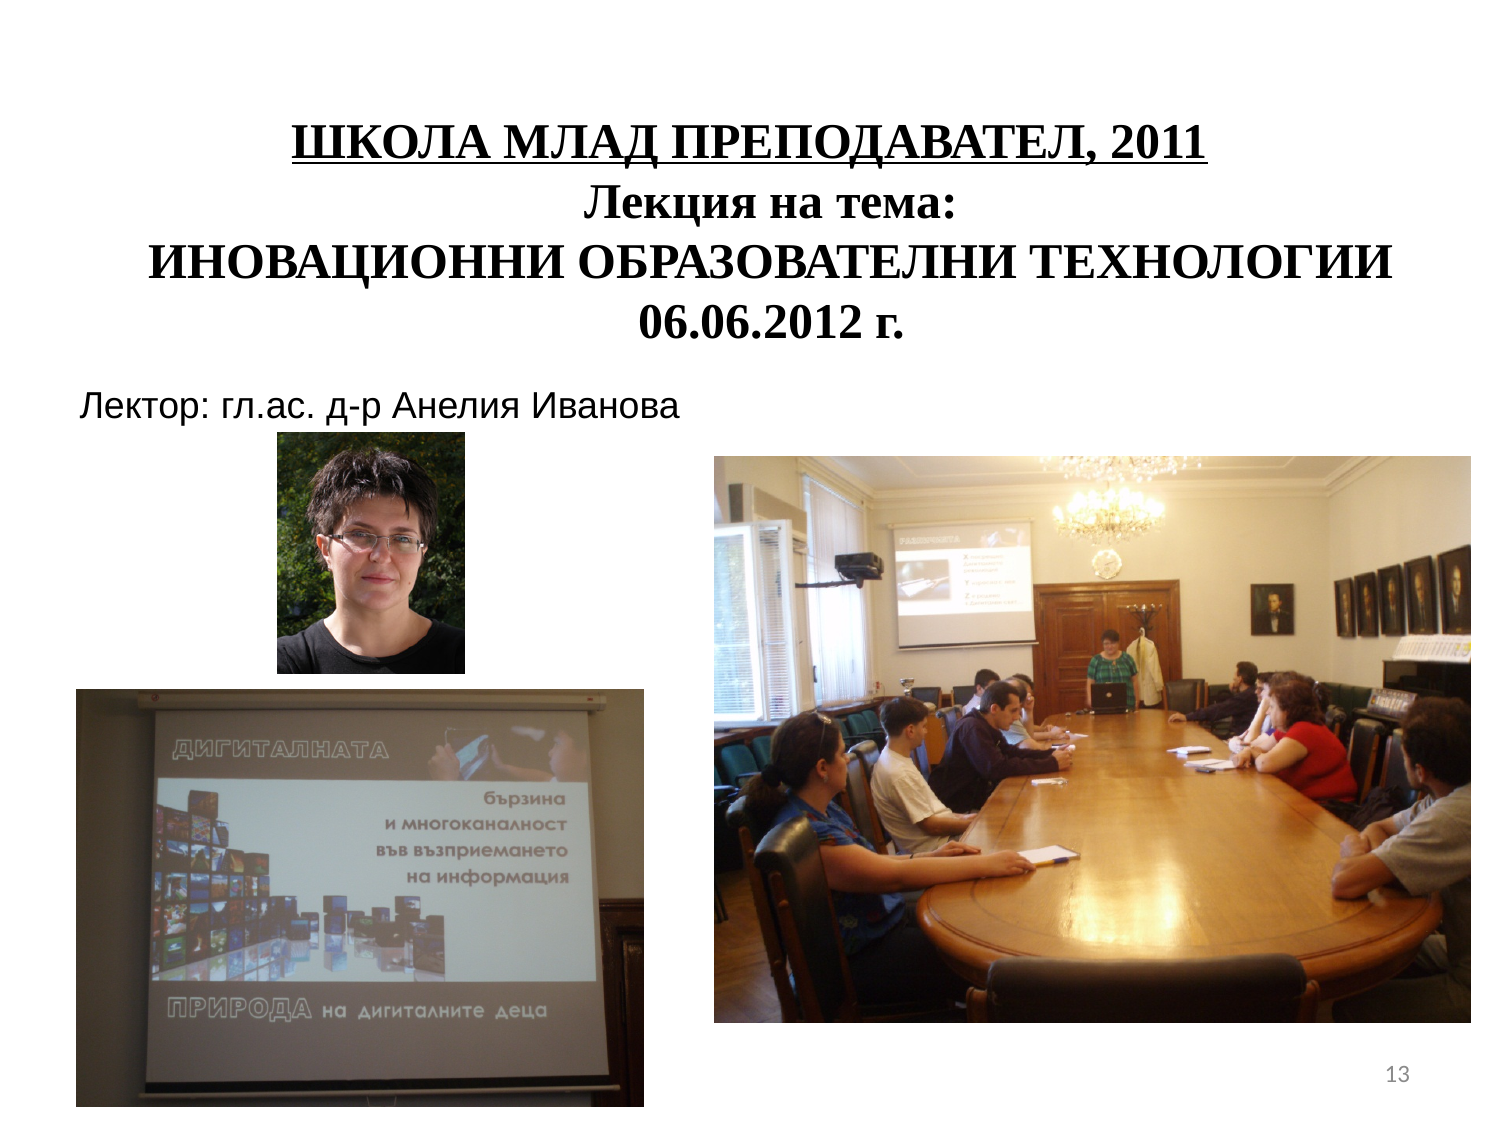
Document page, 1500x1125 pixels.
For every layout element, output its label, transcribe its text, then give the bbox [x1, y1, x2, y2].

slide_number 13 [1074, 1042, 1425, 1103]
picture [714, 455, 1471, 1024]
list Лекция на тема: ИНОВАЦИОННИ ОБРАЗОВАТЕЛНИ ТЕХНОЛОГИИ 06.06.2012 г. [52, 160, 1428, 386]
picture [76, 689, 644, 1107]
picture [277, 432, 466, 675]
title ШКОЛА МЛАД ПРЕПОДАВАТЕЛ, 2011 [74, 44, 1426, 160]
text_box Лектор: гл.ас. д-р Анелия Иванова [64, 373, 762, 434]
